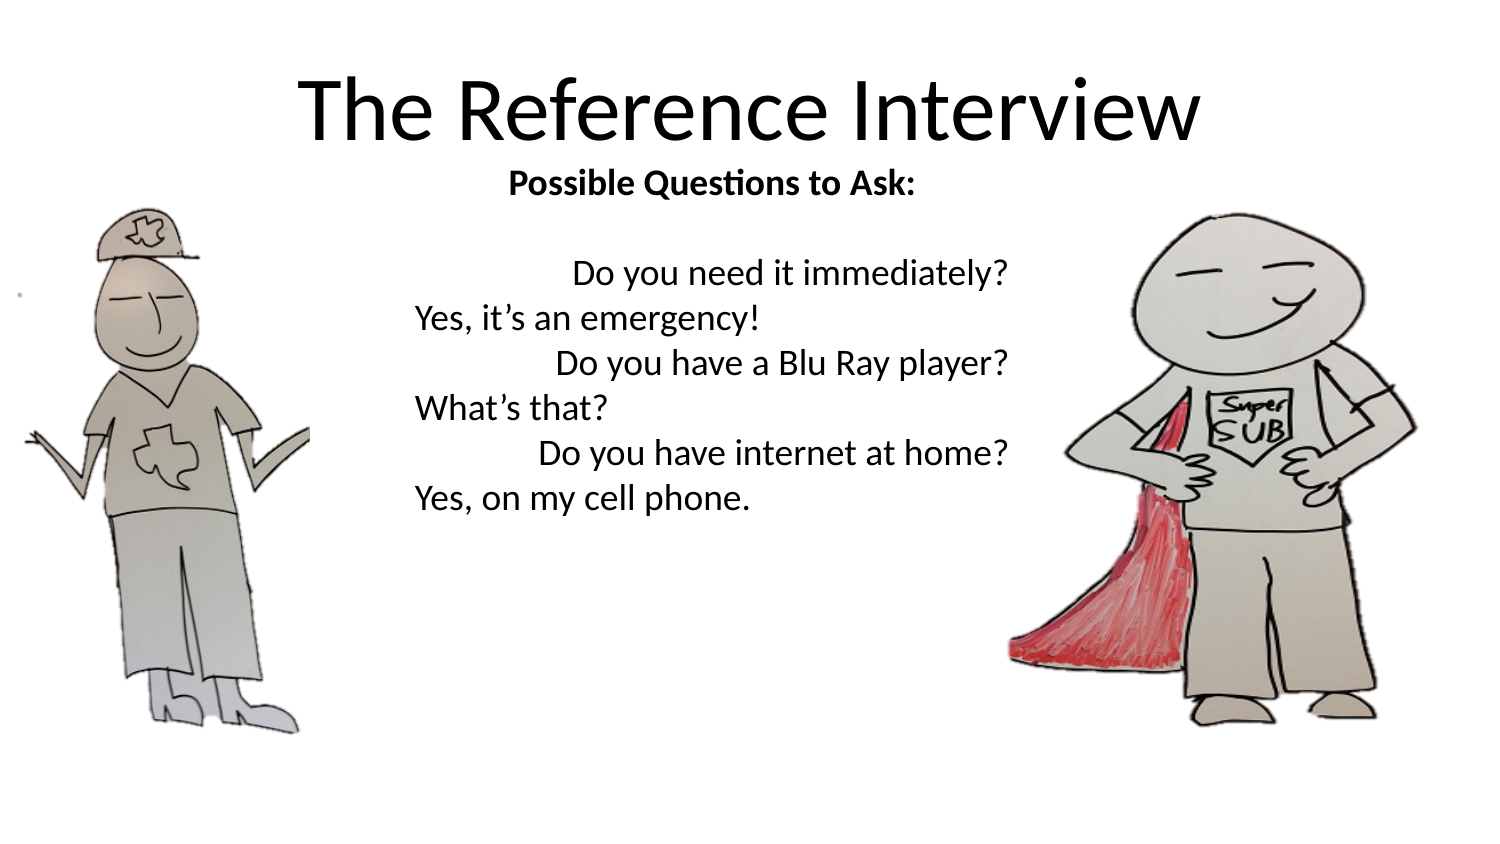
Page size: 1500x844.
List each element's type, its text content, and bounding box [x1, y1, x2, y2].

picture [962, 196, 1446, 759]
picture [0, 196, 648, 751]
title The Reference Interview [75, 33, 1425, 175]
text_box Possible Questions to Ask: Do you need it immediately? Yes, it’s an emergency! Do you have a Blu Ray player? What’s that? Do you have internet at home? Yes, on my cell phone. [399, 149, 1025, 434]
